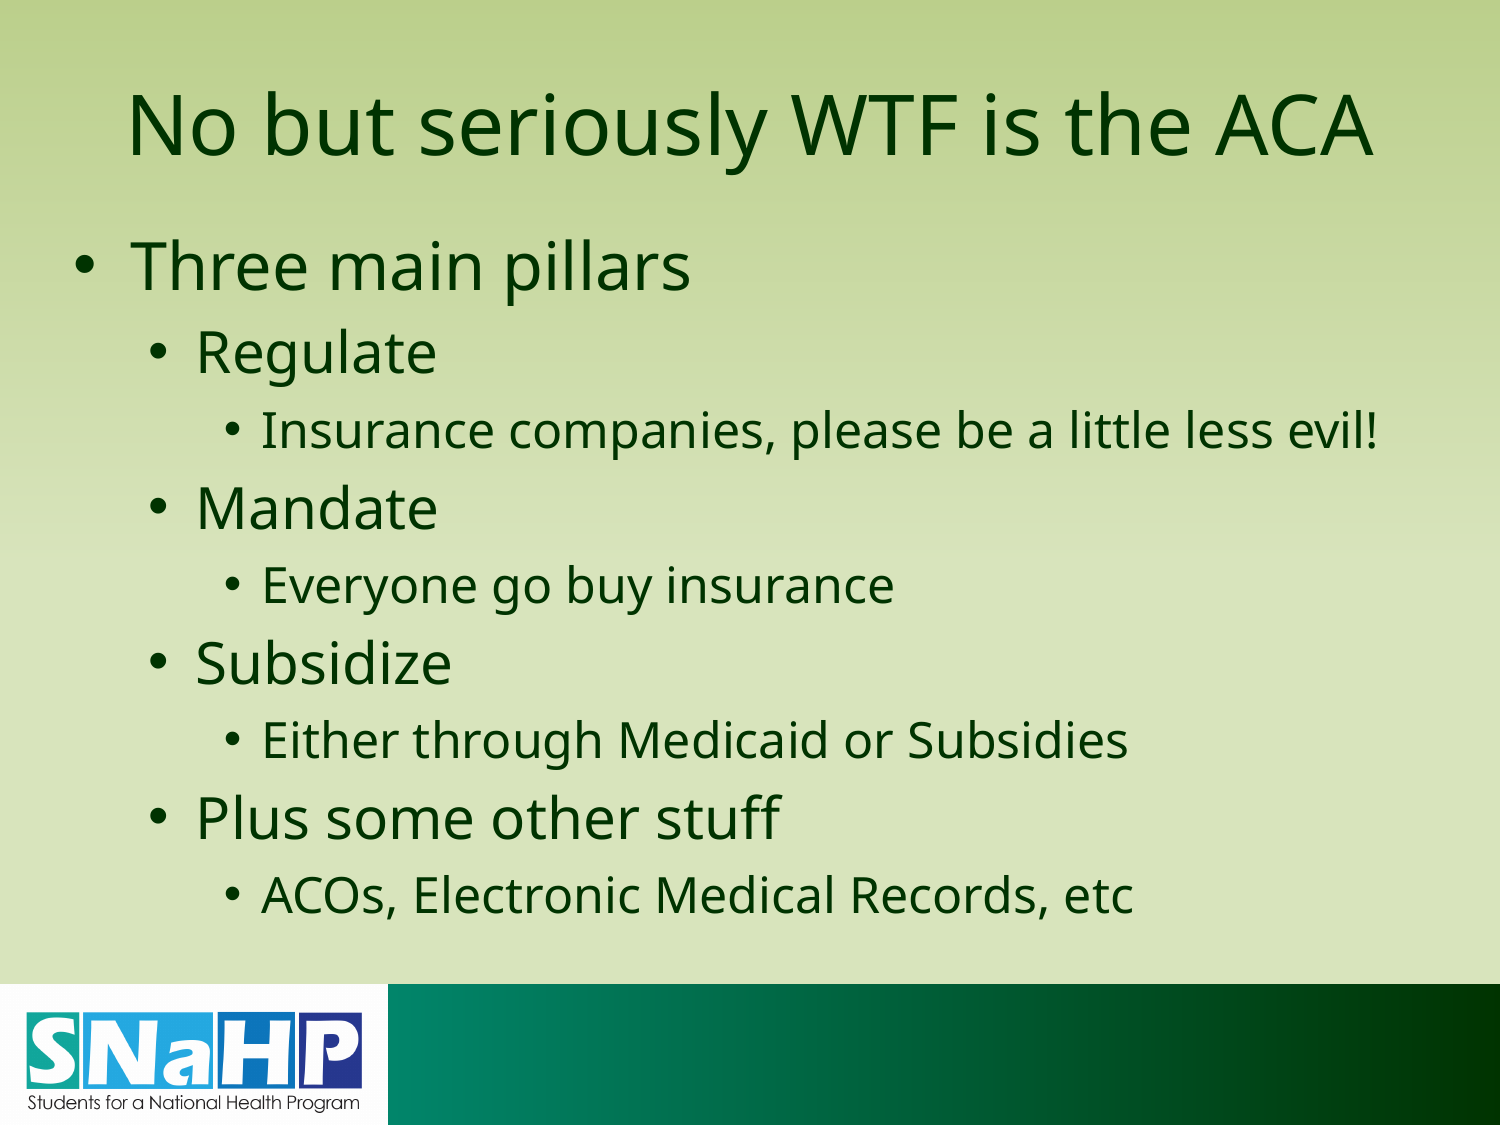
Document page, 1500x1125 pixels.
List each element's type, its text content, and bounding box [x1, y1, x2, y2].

list Three main pillars Regulate Insurance companies, please be a little less evil! Mandate Everyone go buy insurance Subsidize Either through Medicaid or Subsidies Plus some other stuff ACOs, Electronic Medical Records, etc [58, 215, 1441, 983]
chart [1166, 984, 1171, 1125]
picture [0, 984, 388, 1125]
title No but seriously WTF is the ACA [58, 28, 1441, 215]
